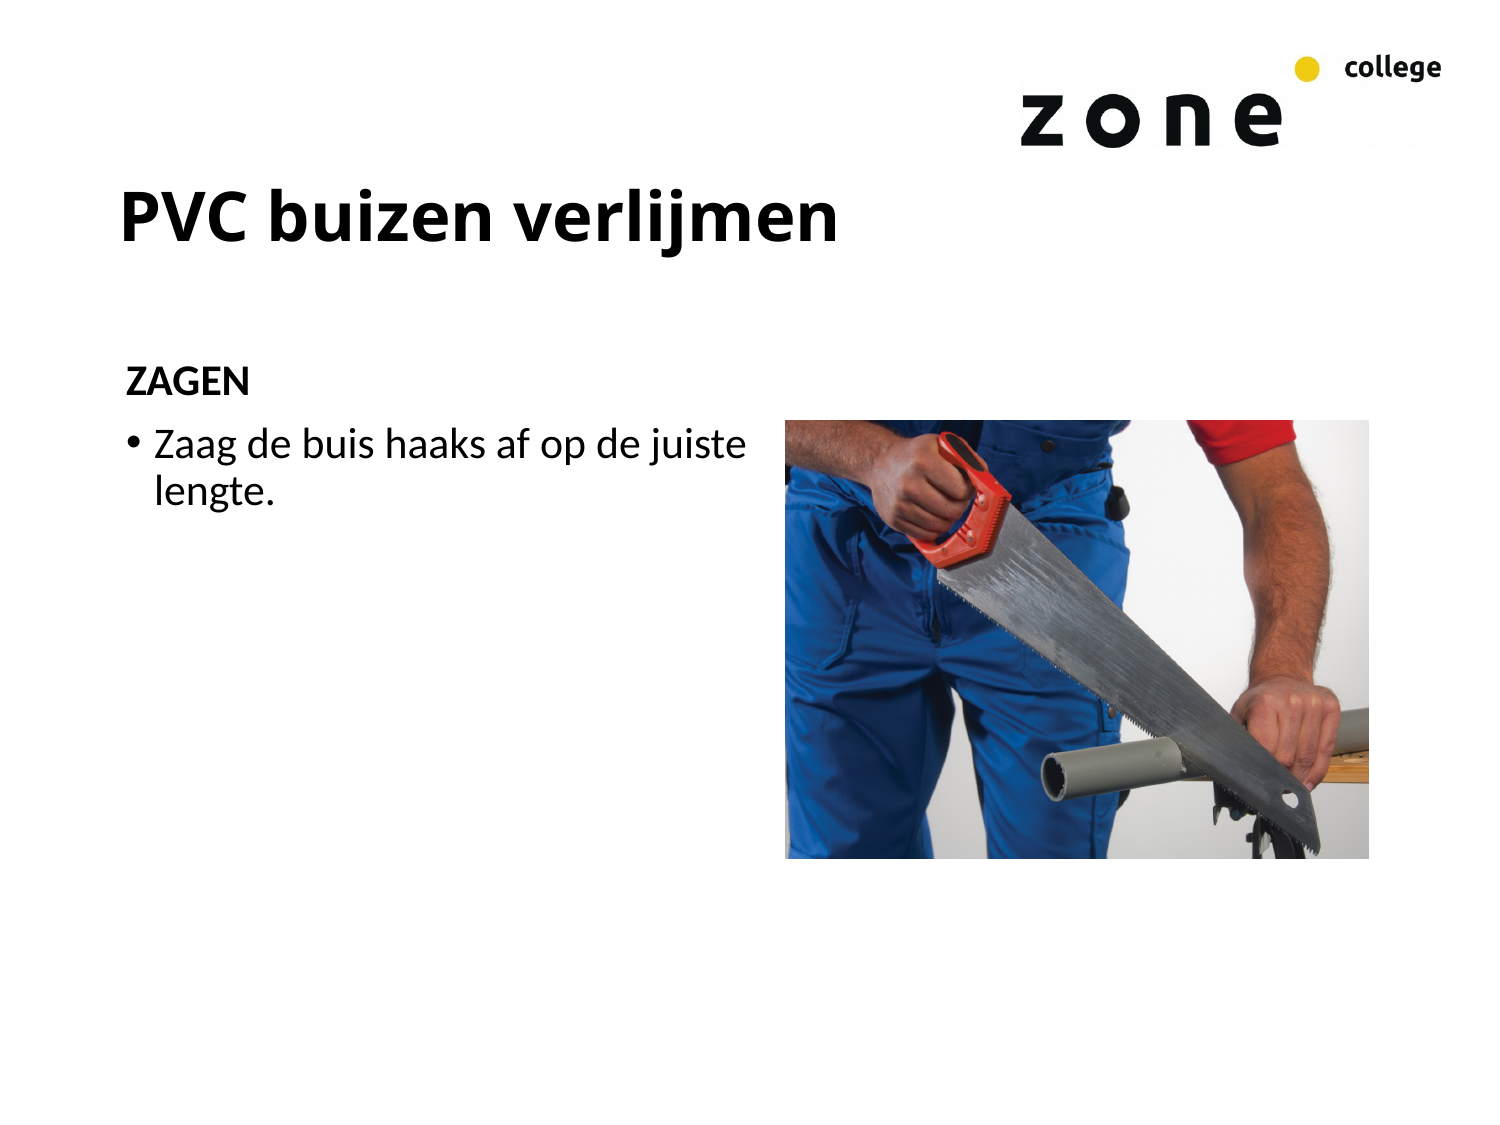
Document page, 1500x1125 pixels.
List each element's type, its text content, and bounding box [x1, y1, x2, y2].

picture [785, 420, 1369, 859]
list ZAGEN Zaag de buis haaks af op de juiste lengte. [110, 350, 845, 1071]
title PVC buizen verlijmen [103, 137, 1397, 301]
picture [1021, 54, 1441, 148]
